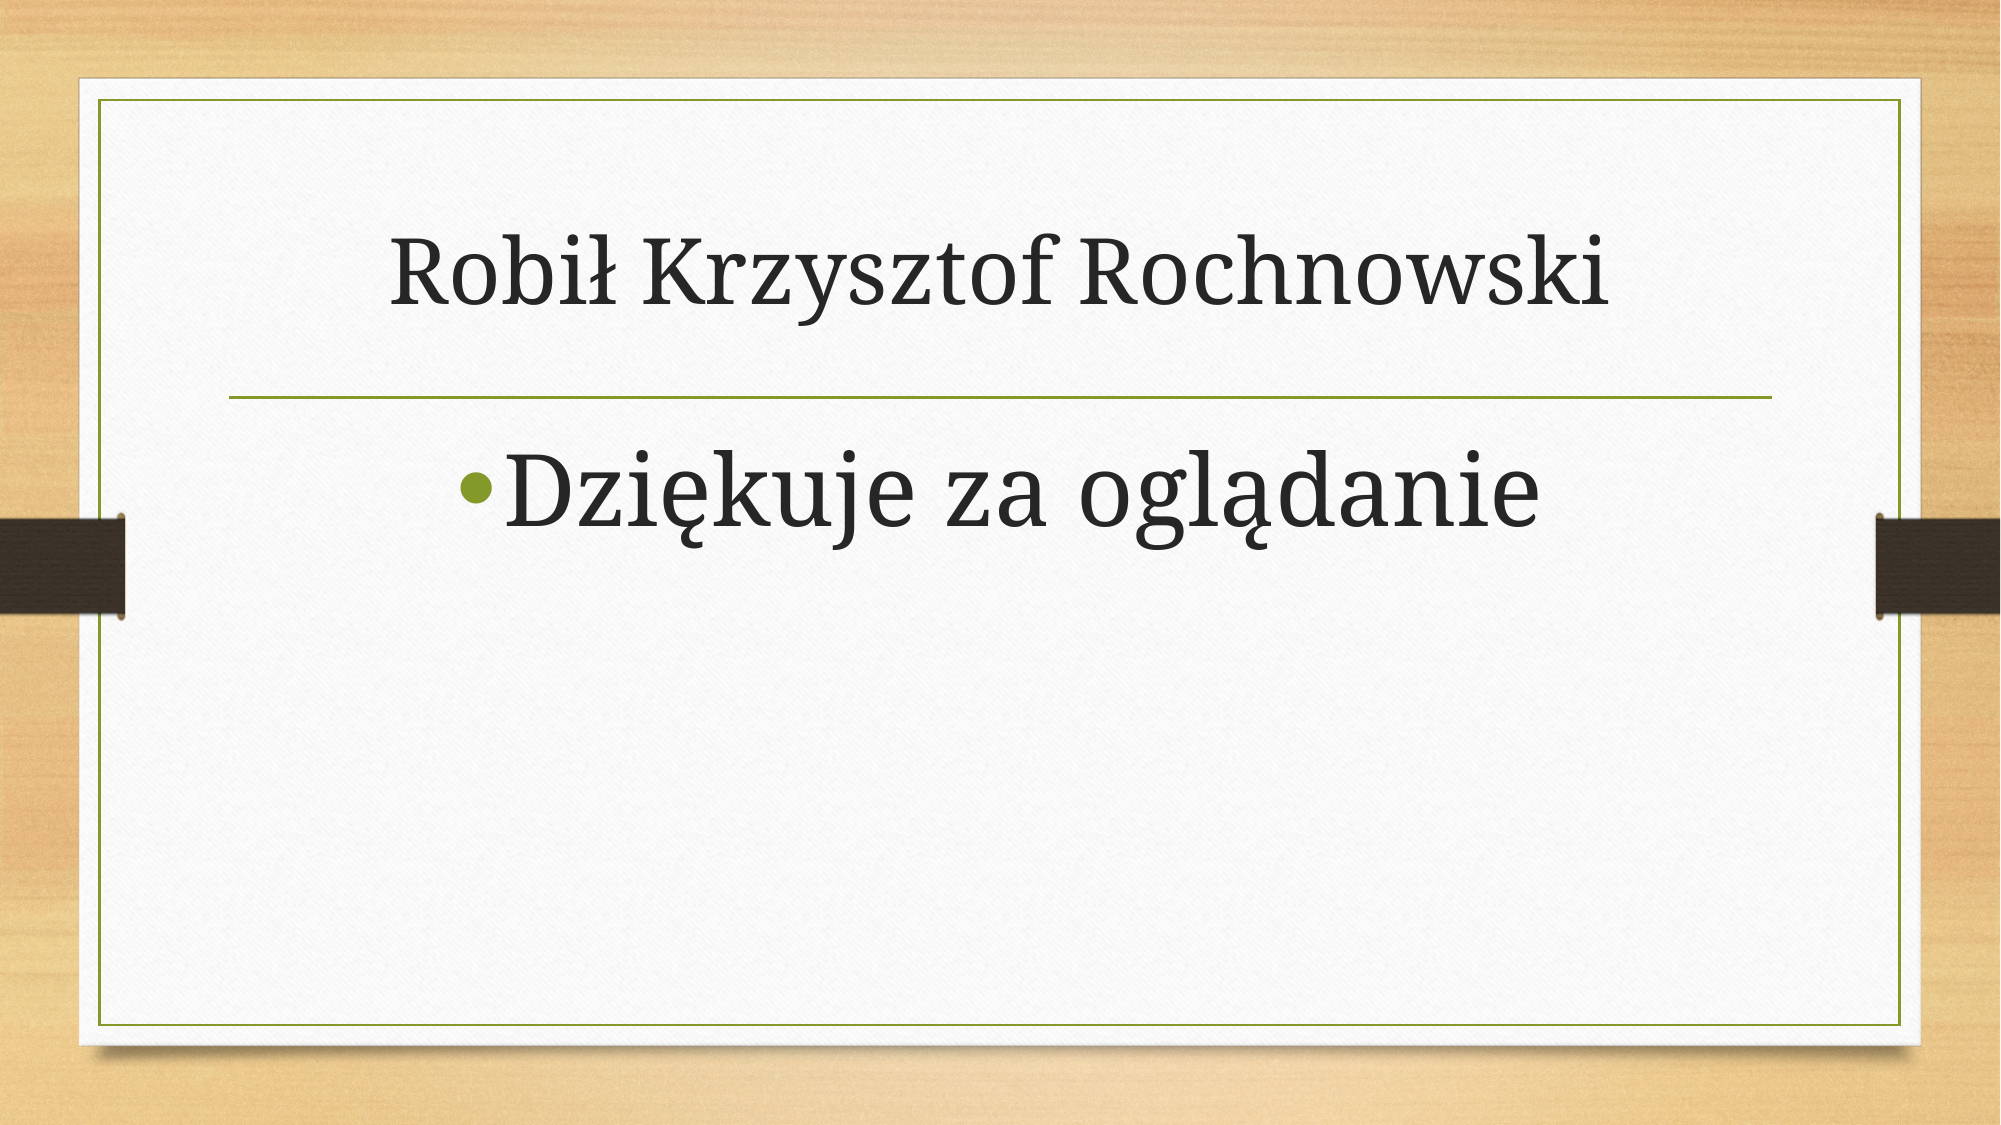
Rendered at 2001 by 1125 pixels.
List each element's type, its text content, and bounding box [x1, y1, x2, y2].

picture [0, 0, 2001, 1125]
title Robił Krzysztof Rochnowski [212, 161, 1788, 375]
list Dziękuje za oglądanie [212, 419, 1788, 964]
